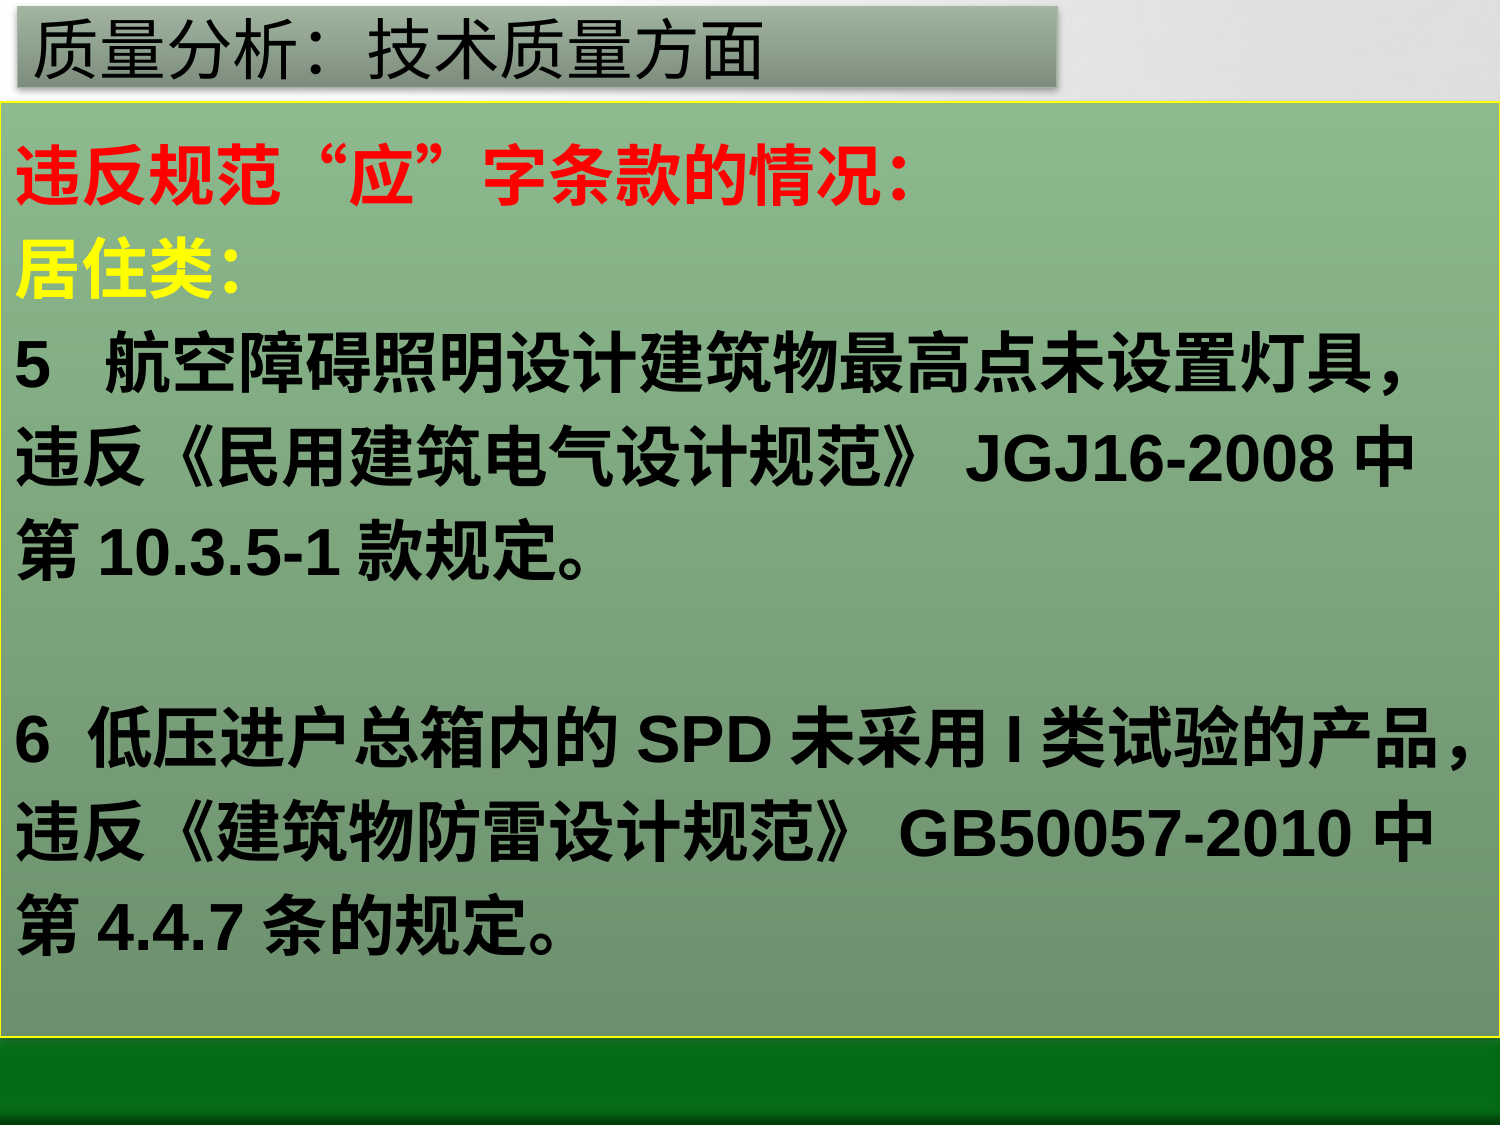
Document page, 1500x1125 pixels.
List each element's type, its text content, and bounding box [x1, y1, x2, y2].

list 违反规范“应”字条款的情况： 居住类： 5 航空障碍照明设计建筑物最高点未设置灯具，违反《民用建筑电气设计规范》JGJ16-2008中第10.3.5-1款规定。 6 低压进户总箱内的SPD未采用I类试验的产品，违反《建筑物防雷设计规范》GB50057-2010中第4.4.7条的规定。 [0, 101, 1500, 1038]
picture [0, 1038, 1500, 1125]
title 质量分析：技术质量方面 [17, 6, 1058, 88]
picture [0, 0, 1500, 101]
